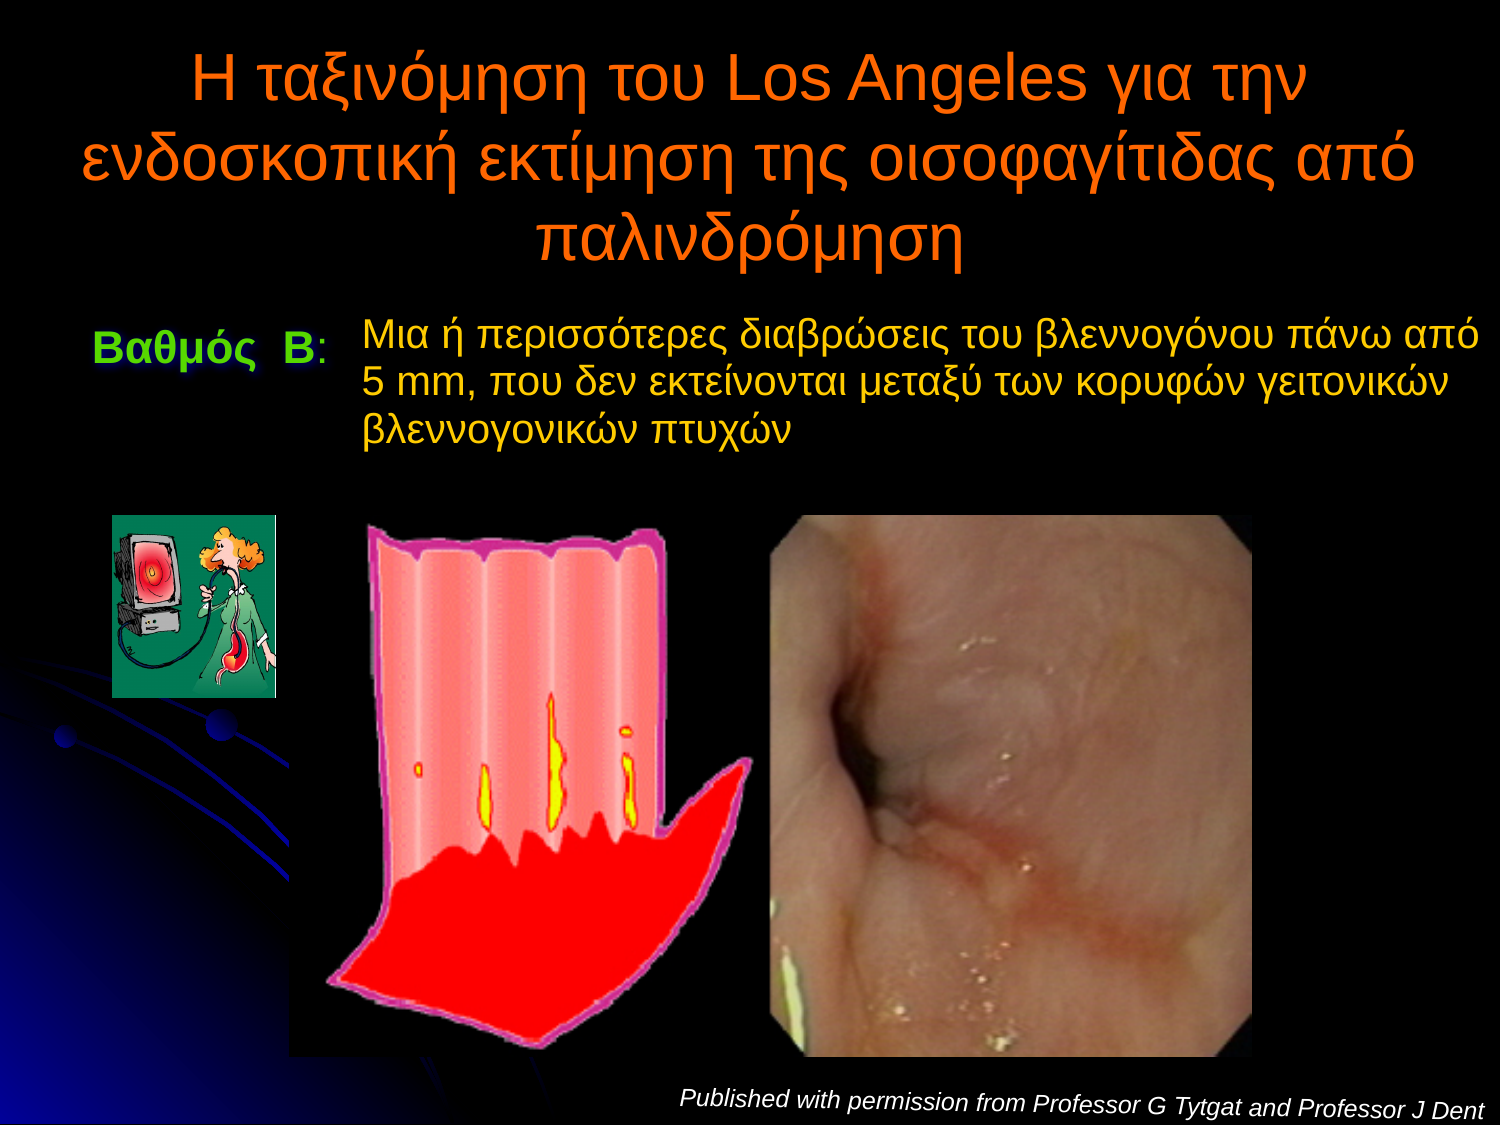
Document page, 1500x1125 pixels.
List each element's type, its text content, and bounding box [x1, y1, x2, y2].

title Η ταξινόμηση του Los Angeles για την ενδοσκοπική εκτίμηση της οισοφαγίτιδας από παλινδρόμηση [0, 54, 1500, 254]
text_box Μια ή περισσότερες διαβρώσεις του βλεννογόνου πάνω από 5 mm, που δεν εκτείνονται μεταξύ των κορυφών γειτονικών βλεννογονικών πτυχών [346, 302, 1500, 460]
picture [288, 515, 1252, 1057]
text_box Βαθμός B: [76, 314, 346, 434]
text_box Published with permission from Professor G Tytgat and Professor J Dent [395, 1072, 1500, 1125]
picture [111, 515, 276, 698]
